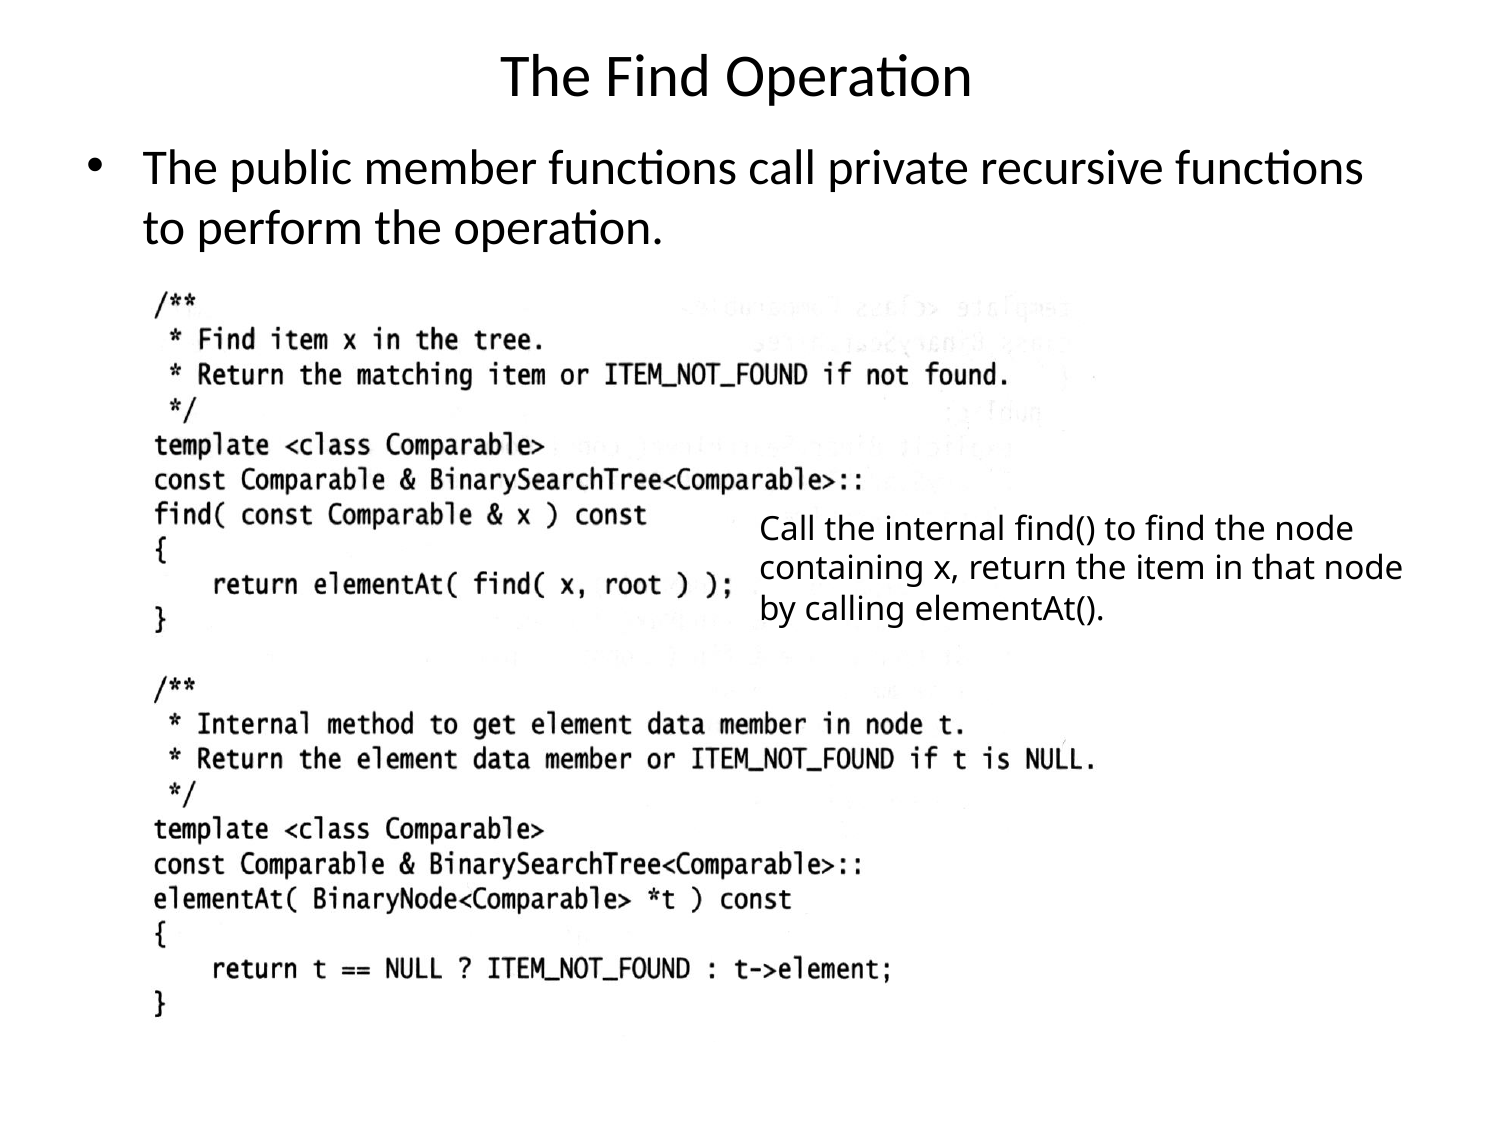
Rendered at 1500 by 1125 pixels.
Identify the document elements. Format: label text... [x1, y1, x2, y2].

list The public member functions call private recursive functions to perform the operation. [71, 127, 1411, 1038]
title The Find Operation [99, 27, 1375, 116]
picture [120, 265, 1118, 1043]
text_box Call the internal find() to find the node containing x, return the item in that node by calling elementAt(). [1123, 499, 1429, 634]
